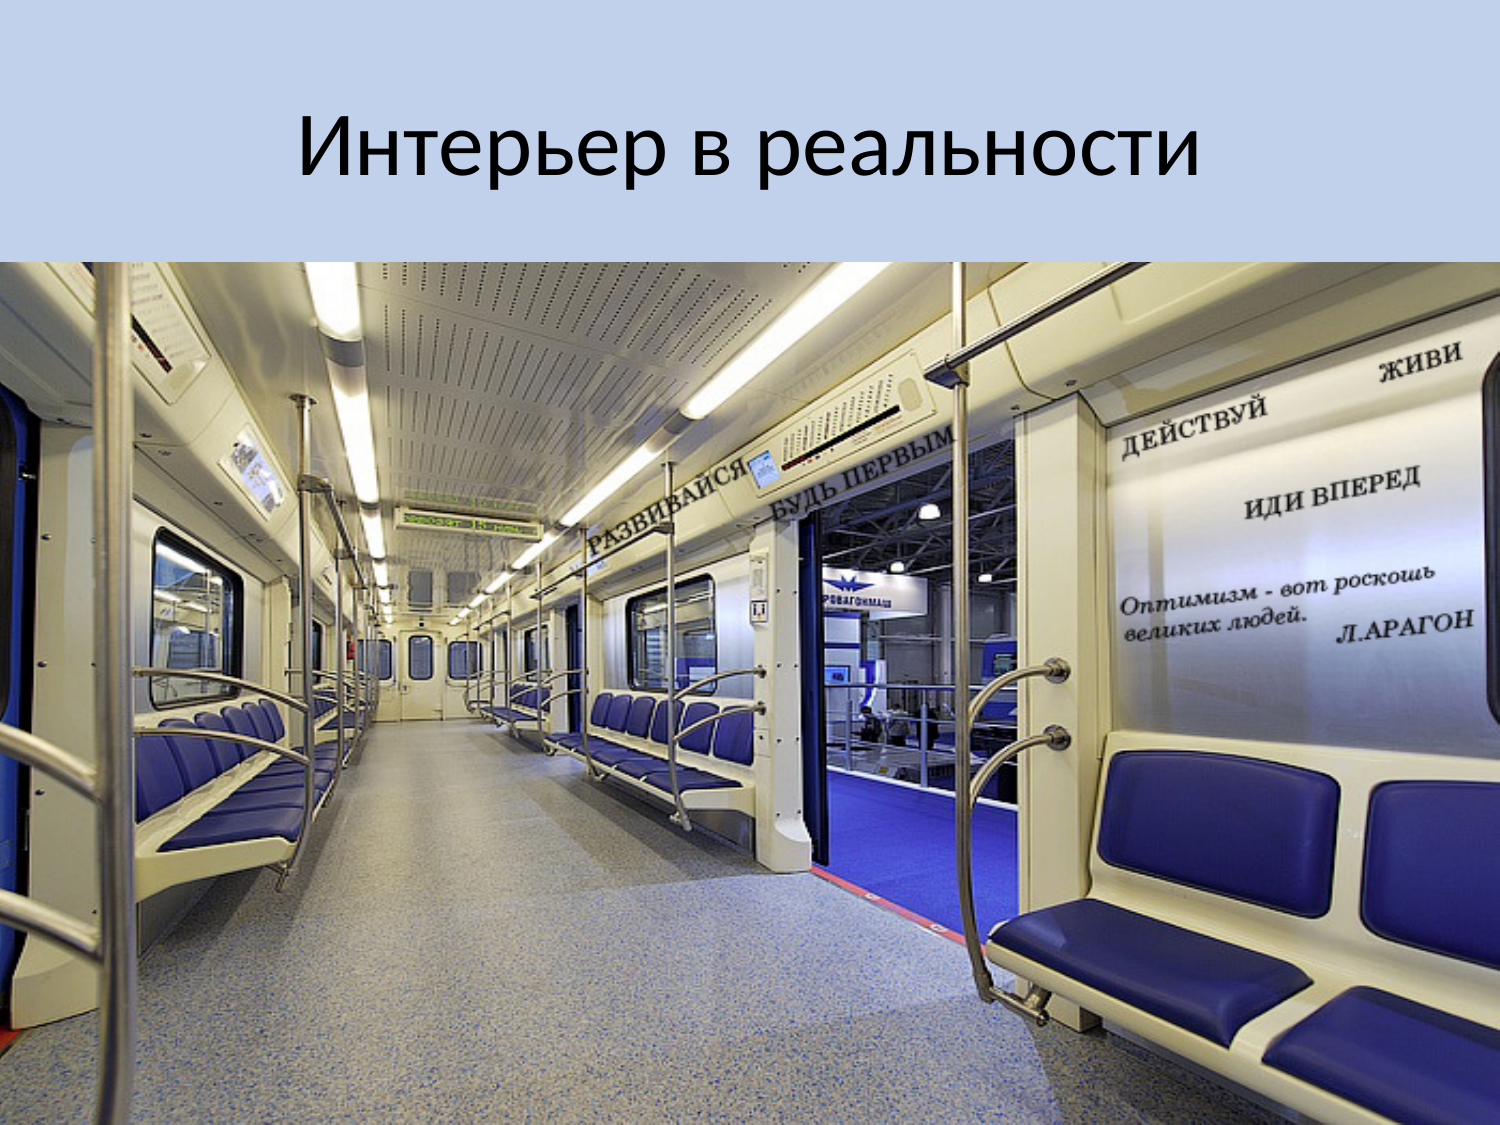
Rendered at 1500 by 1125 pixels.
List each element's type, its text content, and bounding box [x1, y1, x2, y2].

title Интерьер в реальности [75, 45, 1425, 233]
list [0, 262, 1500, 1125]
